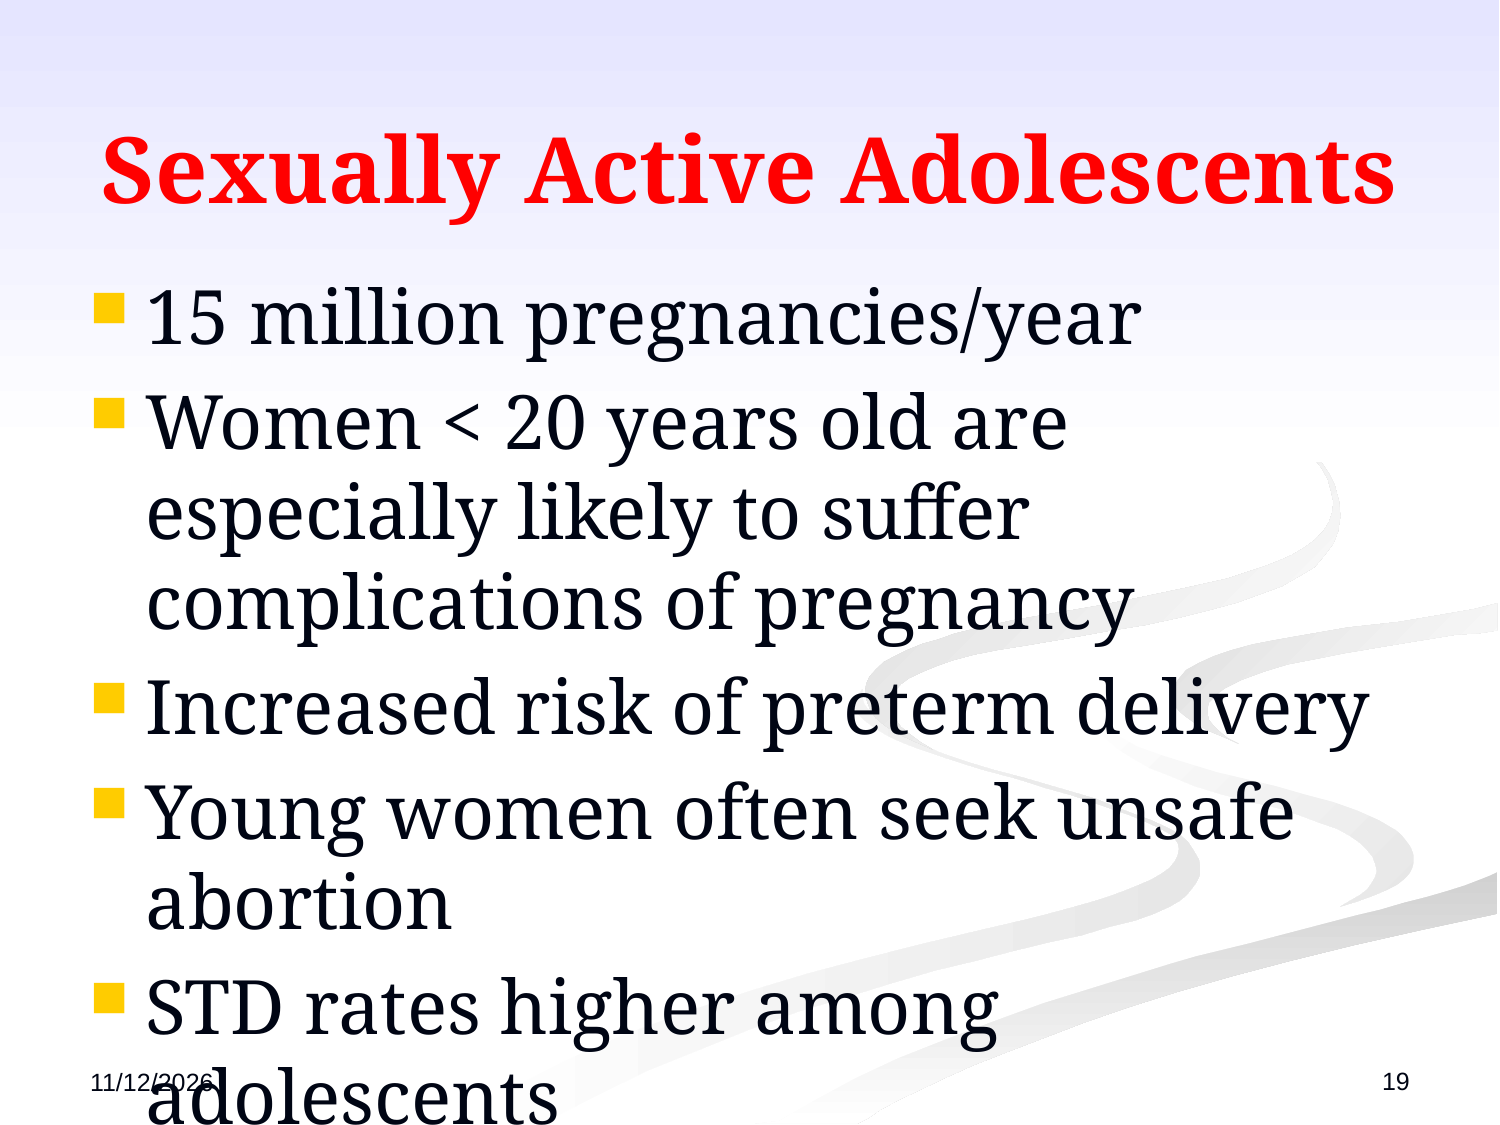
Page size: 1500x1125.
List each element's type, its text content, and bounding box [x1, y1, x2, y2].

list 15 million pregnancies/year Women < 20 years old are especially likely to suffer complications of pregnancy Increased risk of preterm delivery Young women often seek unsafe abortion STD rates higher among adolescents [75, 262, 1425, 1005]
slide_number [75, 1025, 425, 1104]
title Sexually Active Adolescents [75, 101, 1425, 233]
slide_number 19 [1074, 1025, 1425, 1104]
